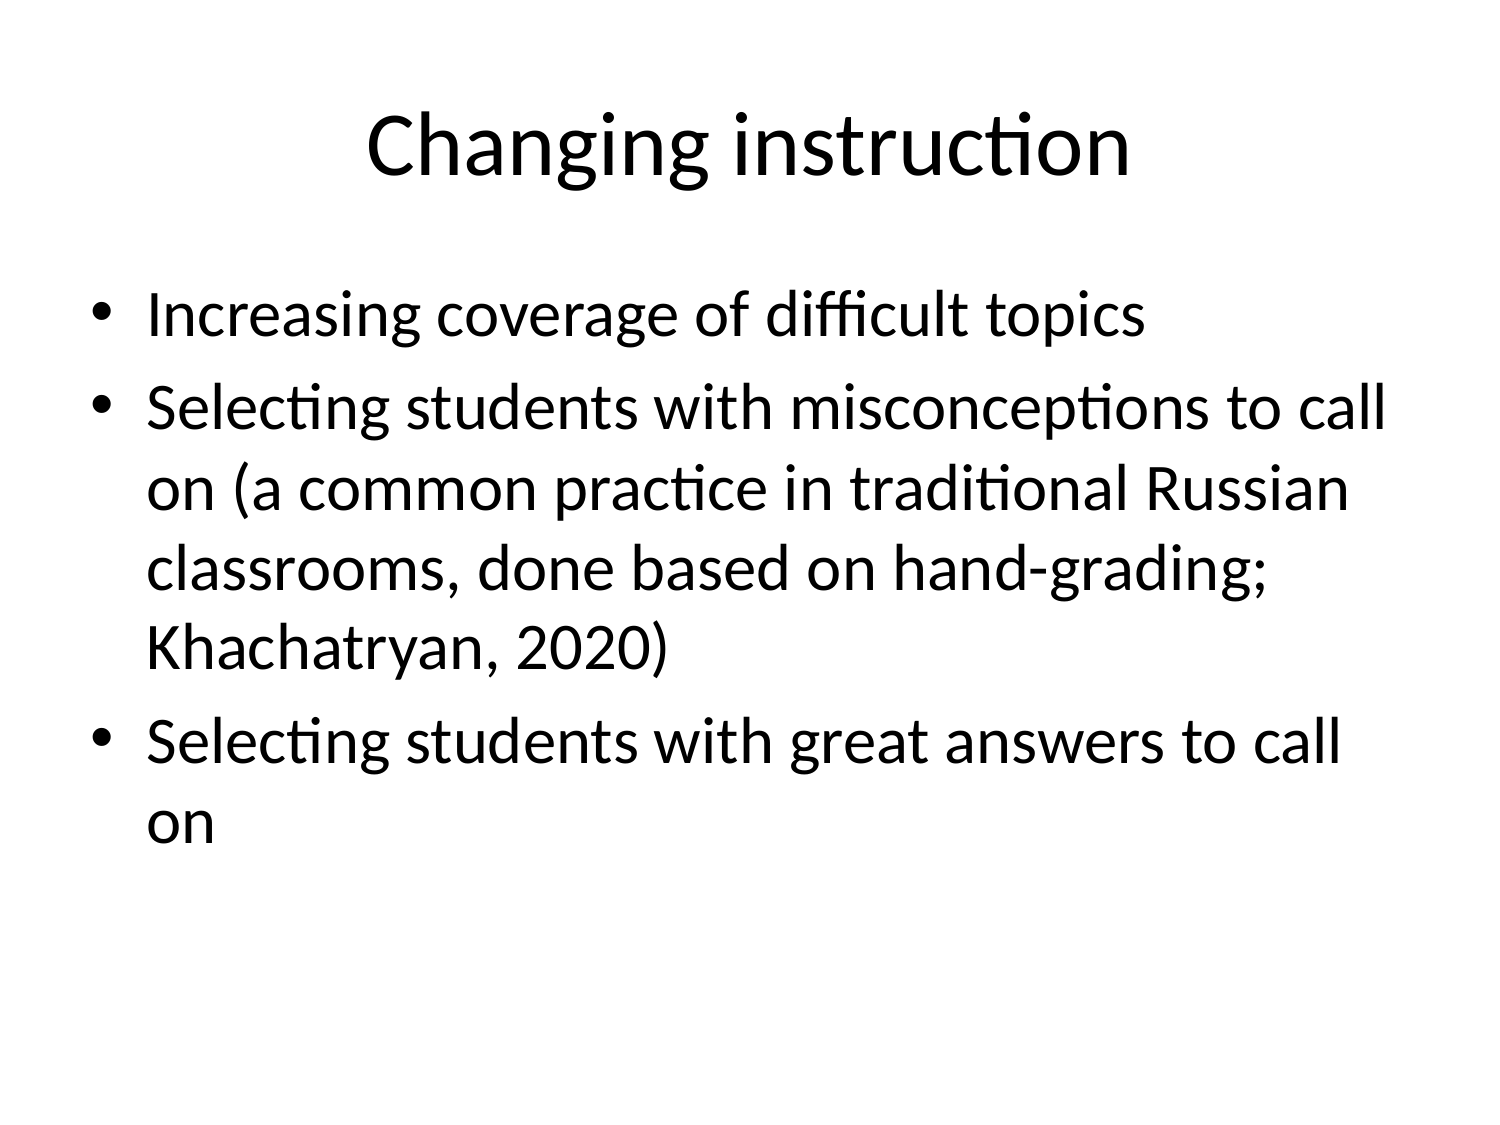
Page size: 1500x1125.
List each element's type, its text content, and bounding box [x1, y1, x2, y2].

list Increasing coverage of difficult topics Selecting students with misconceptions to call on (a common practice in traditional Russian classrooms, done based on hand-grading; Khachatryan, 2020) Selecting students with great answers to call on [75, 262, 1425, 1005]
title Changing instruction [75, 45, 1425, 233]
